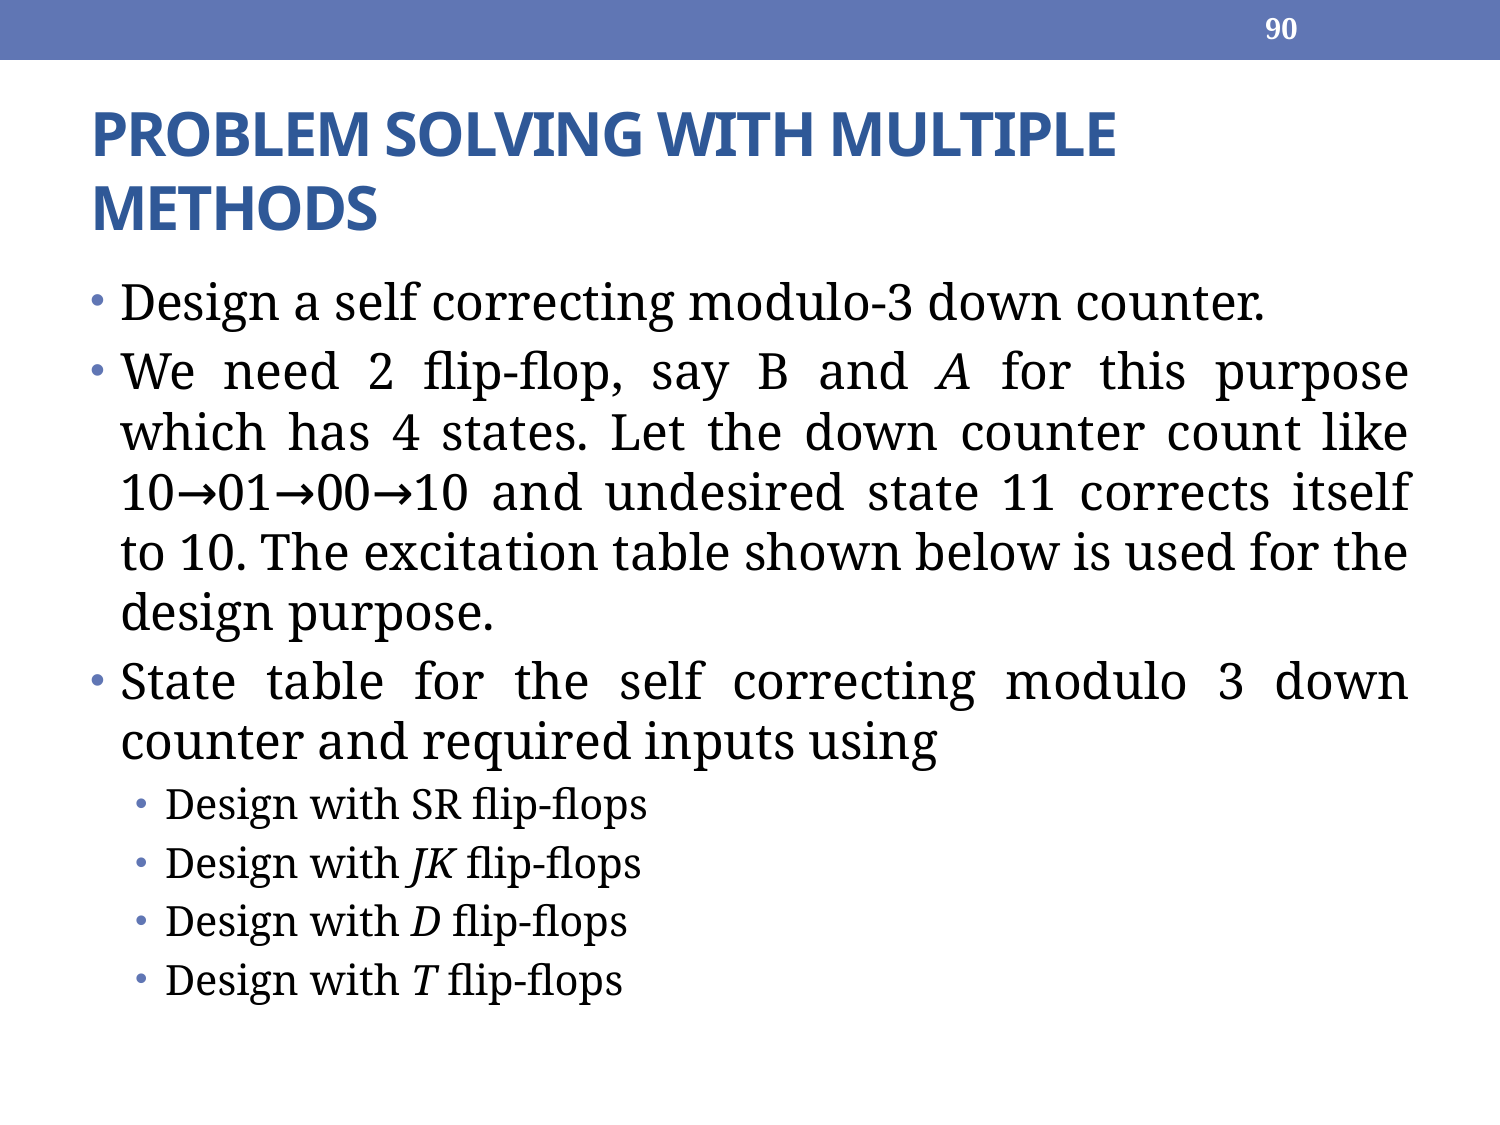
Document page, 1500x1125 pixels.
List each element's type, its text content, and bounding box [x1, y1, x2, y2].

title PROBLEM SOLVING WITH MULTIPLE METHODS [75, 87, 1425, 250]
slide_number 90 [1250, 3, 1425, 57]
list Design a self correcting modulo-3 down counter. We need 2 flip-flop, say B and A for this purpose which has 4 states. Let the down counter count like 10→01→00→10 and undesired state 11 corrects itself to 10. The excitation table shown below is used for the design purpose. State table for the self correcting modulo 3 down counter and required inputs using Design with SR flip-flops Design with JK flip-flops Design with D flip-flops Design with T flip-flops [75, 262, 1425, 1063]
